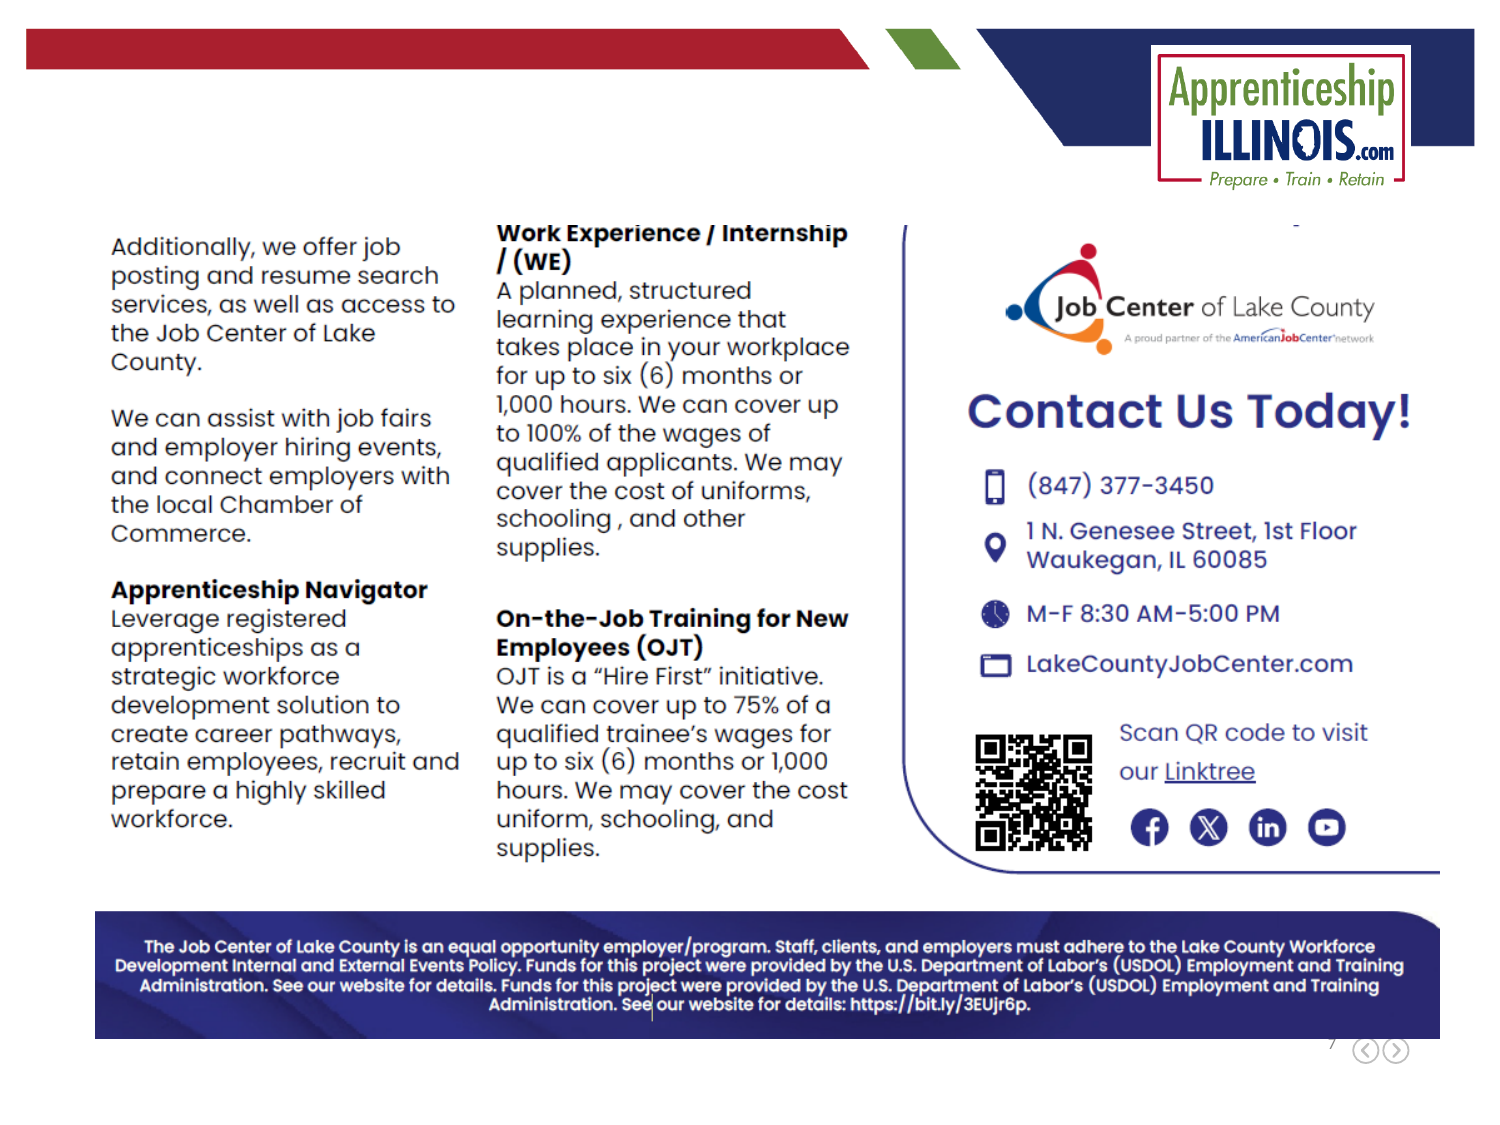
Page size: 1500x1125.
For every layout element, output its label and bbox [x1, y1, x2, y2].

picture [95, 225, 1440, 1039]
picture [0, 2, 1500, 193]
